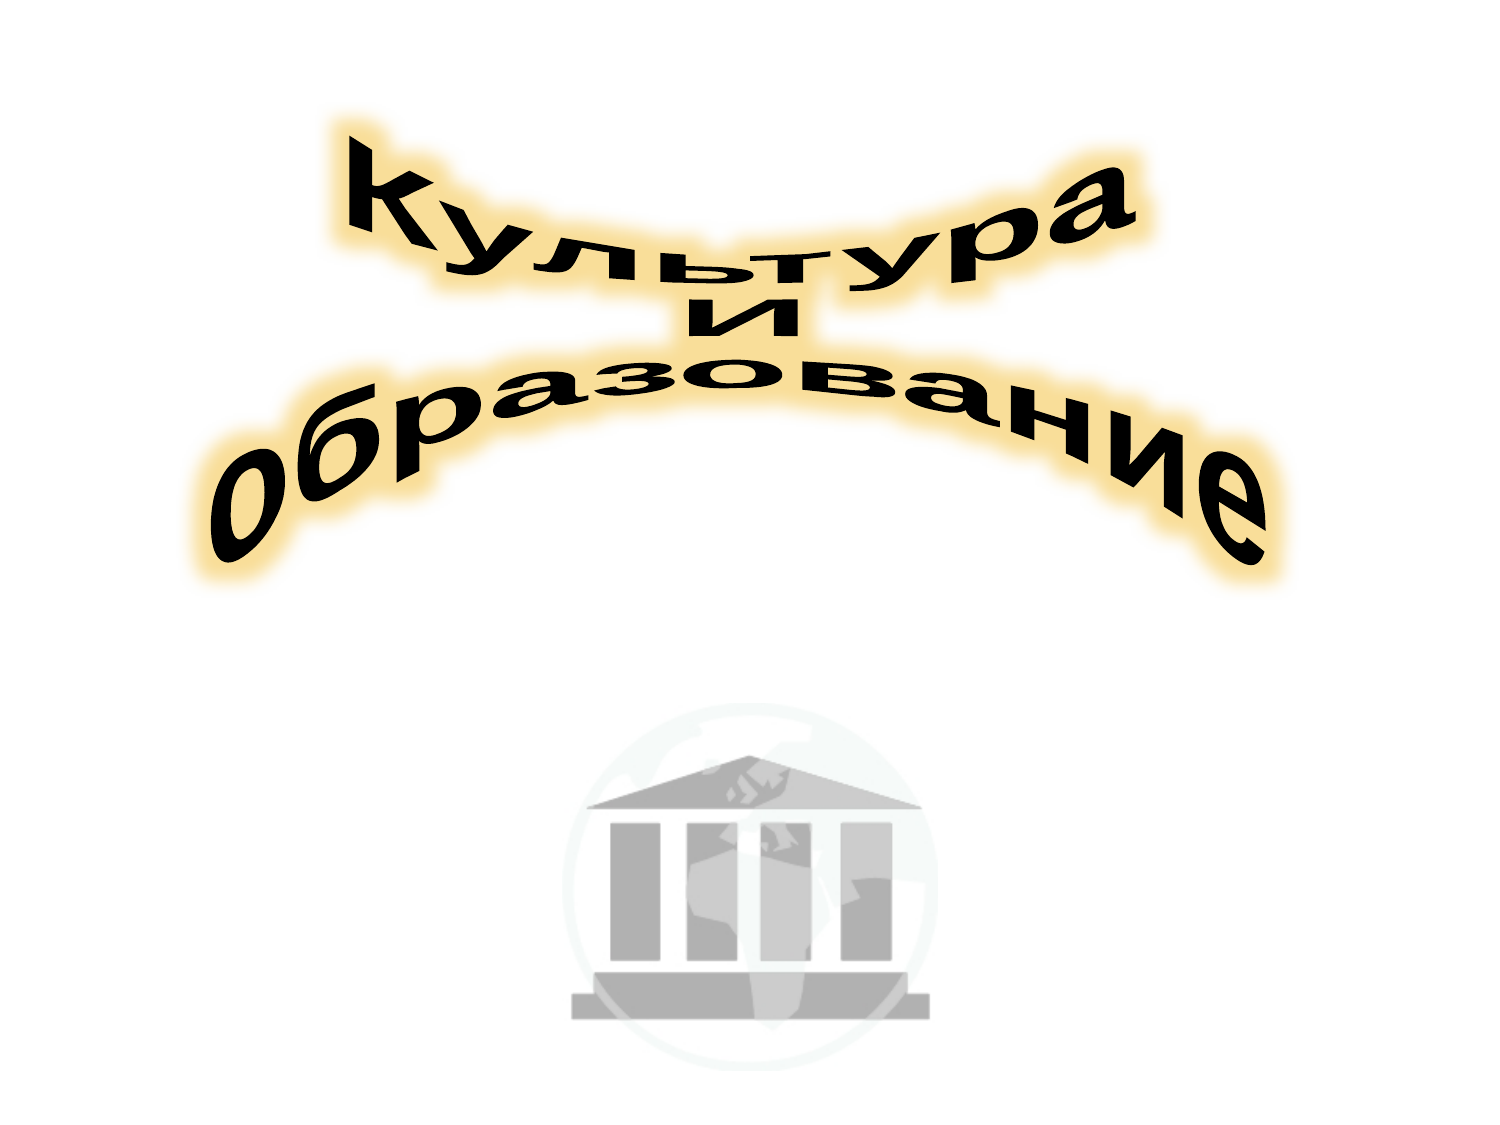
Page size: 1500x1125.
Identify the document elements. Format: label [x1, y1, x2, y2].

picture [562, 702, 938, 1071]
